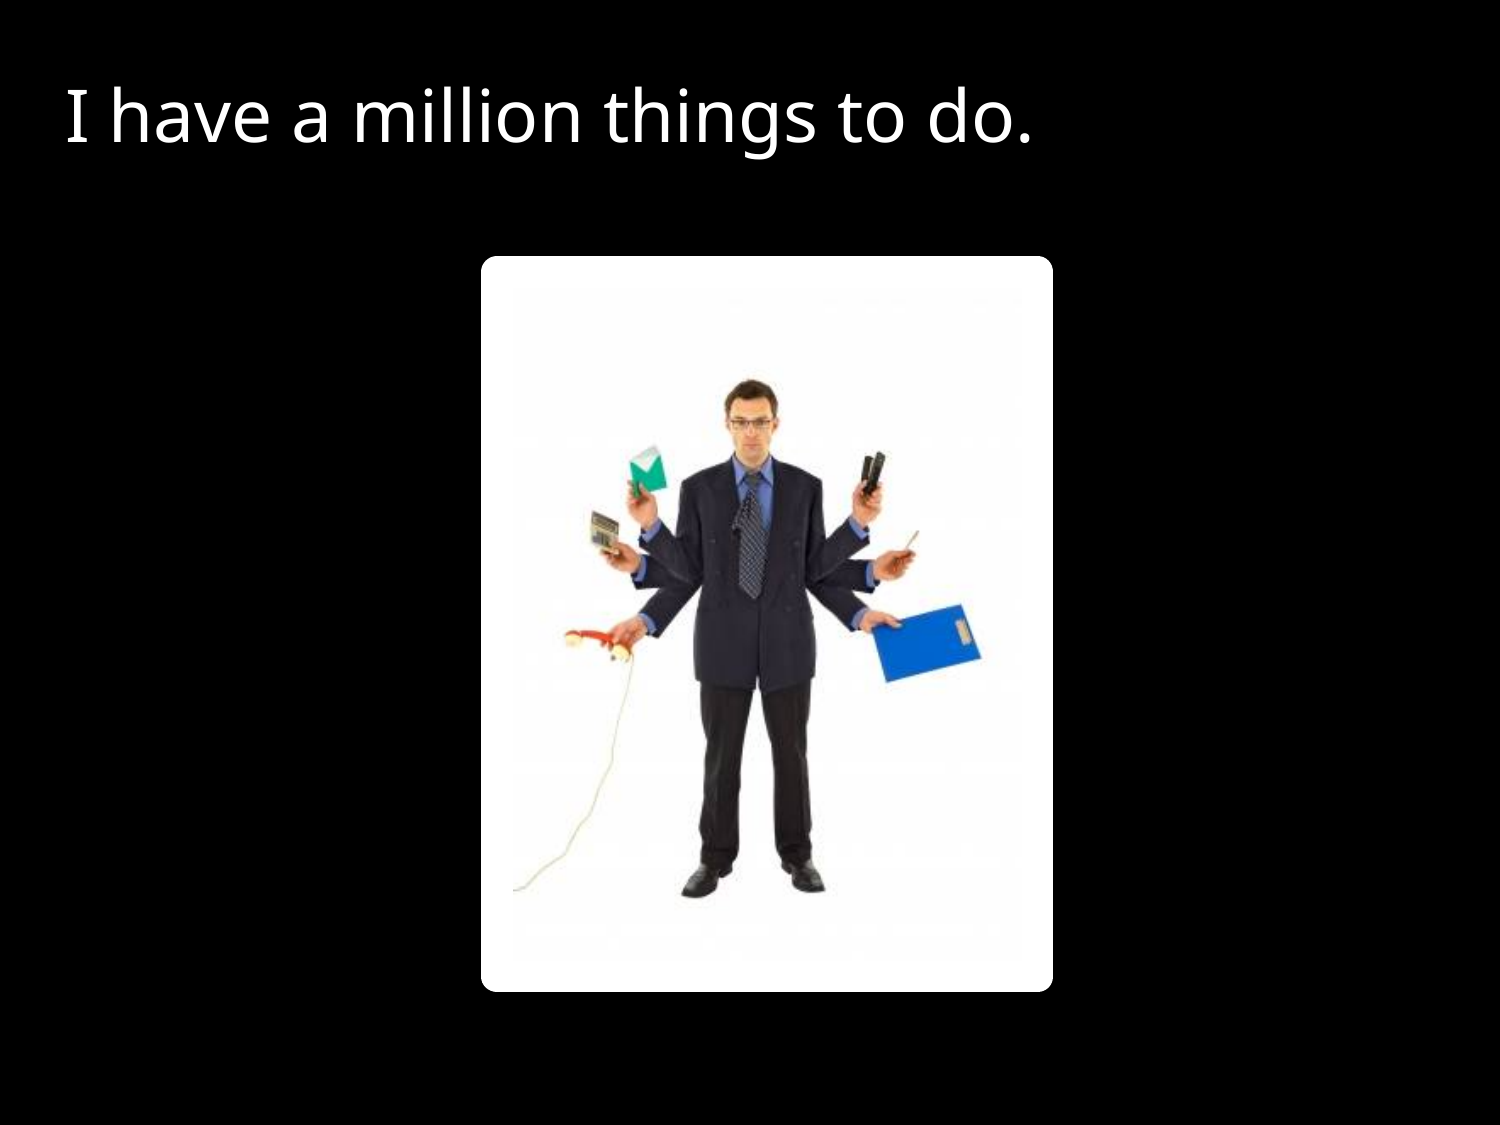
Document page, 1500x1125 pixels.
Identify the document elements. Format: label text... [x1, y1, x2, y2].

subtitle I have a million things to do. [50, 62, 1400, 350]
picture [512, 287, 1023, 962]
